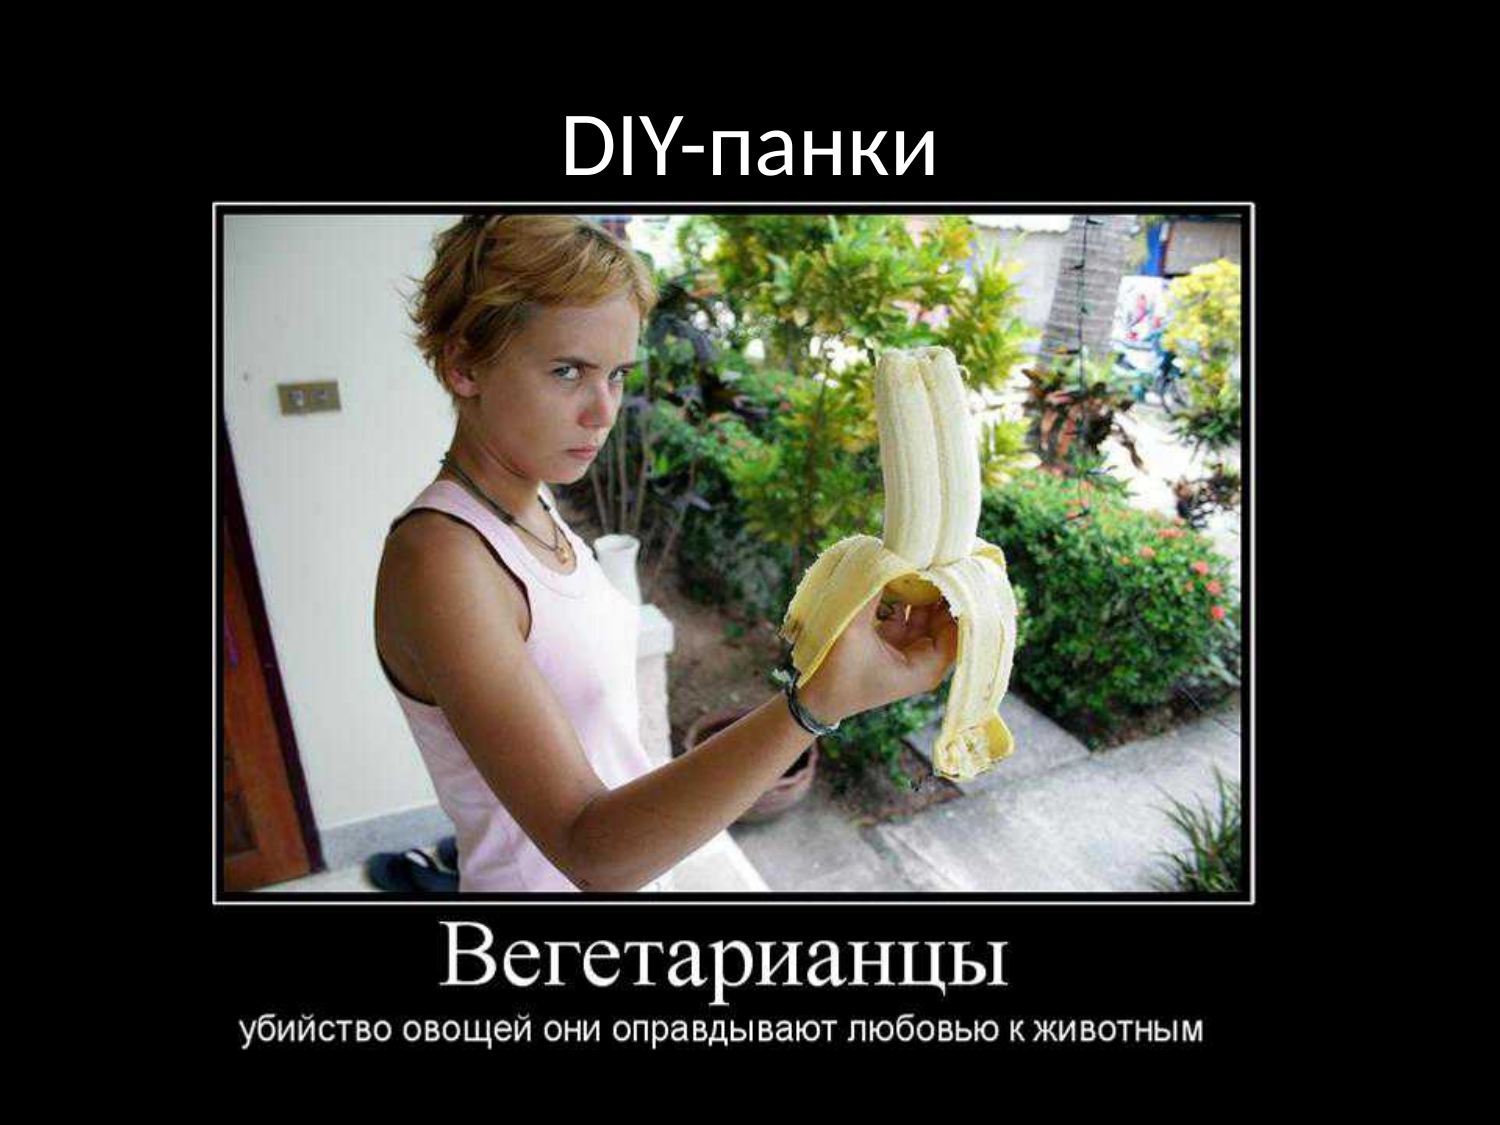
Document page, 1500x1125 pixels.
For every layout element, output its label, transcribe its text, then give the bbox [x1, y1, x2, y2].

title DIY-панки [75, 45, 1425, 233]
picture [212, 199, 1263, 1051]
